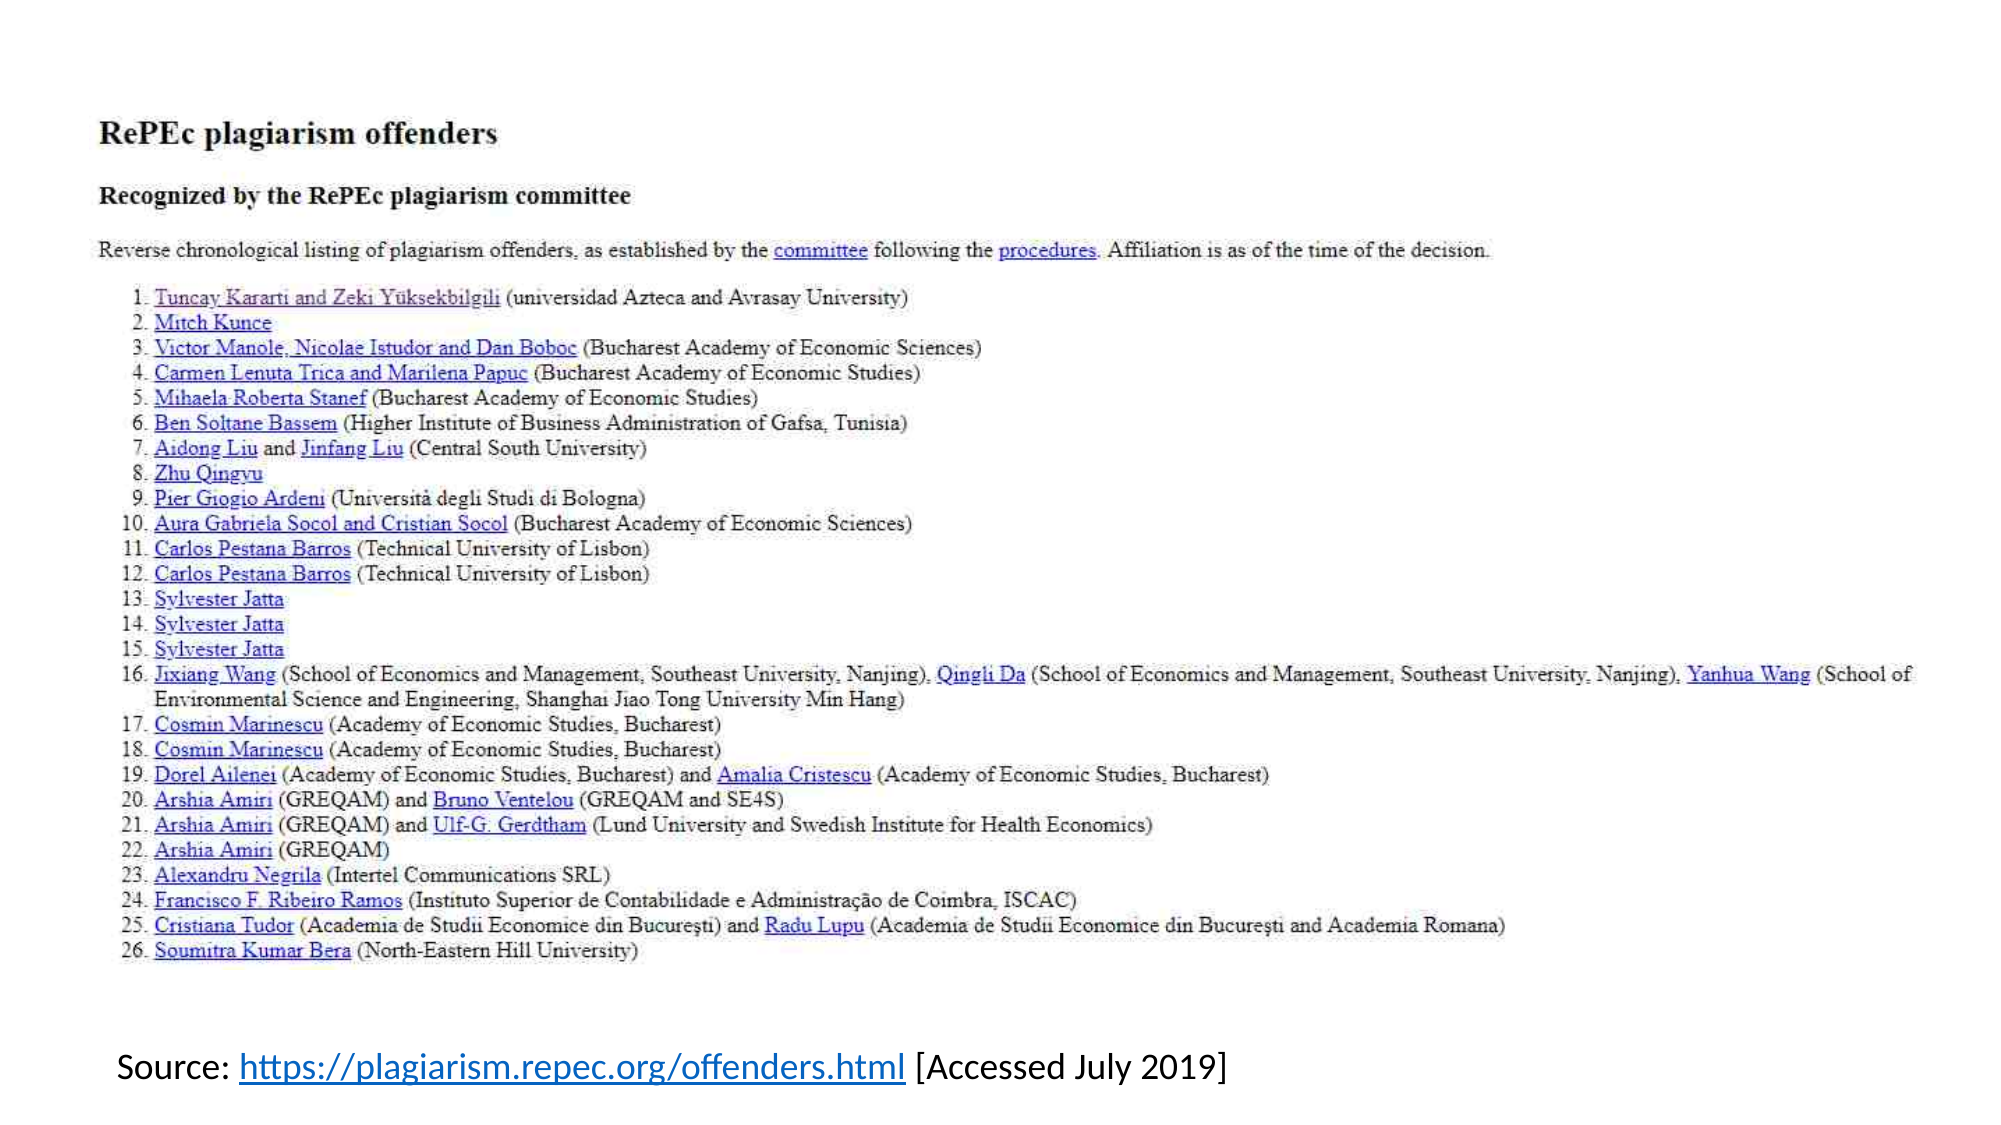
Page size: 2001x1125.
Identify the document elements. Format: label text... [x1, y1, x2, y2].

text_box Source: https://plagiarism.repec.org/offenders.html [Accessed July 2019] [102, 1034, 1842, 1095]
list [89, 105, 1951, 970]
